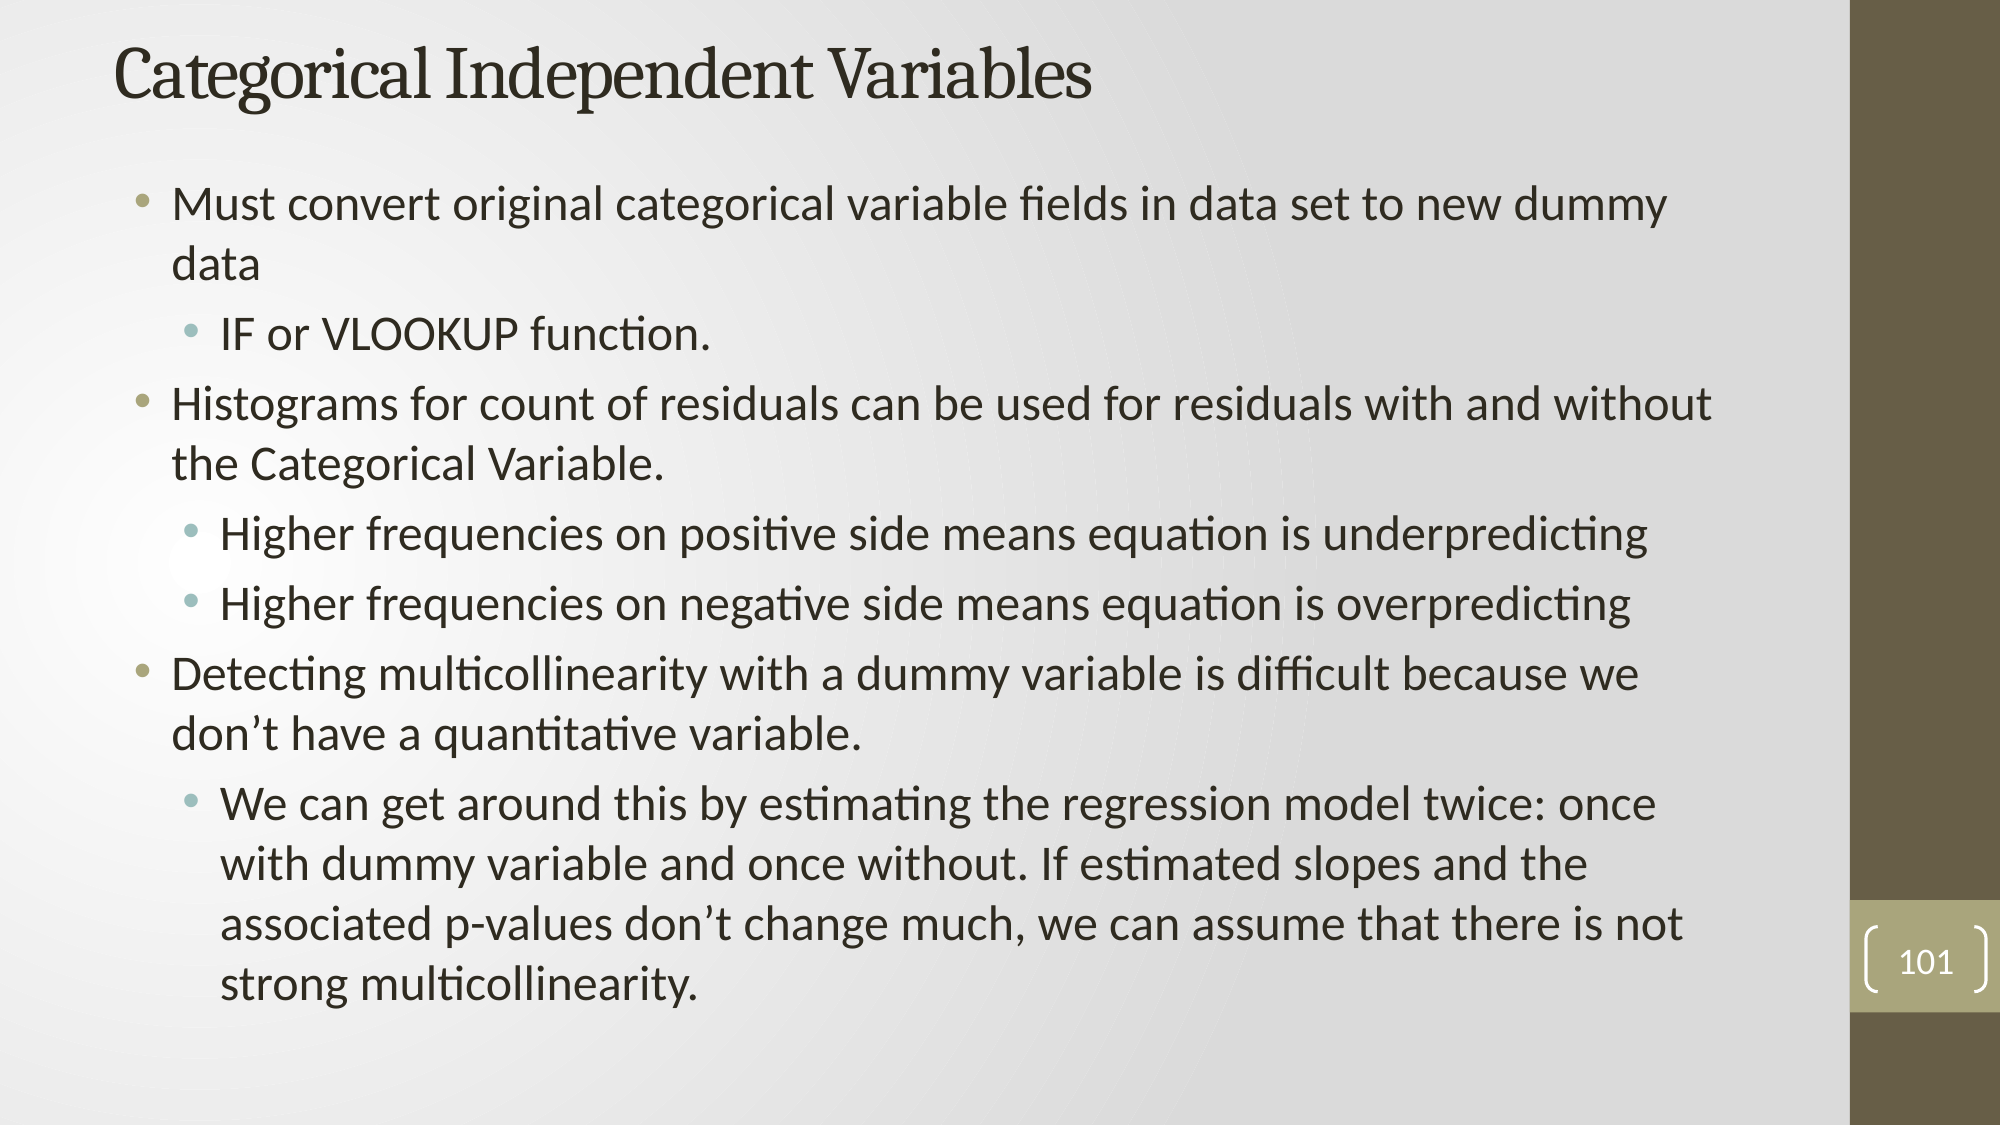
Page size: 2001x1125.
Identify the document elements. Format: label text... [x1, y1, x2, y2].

list Must convert original categorical variable fields in data set to new dummy data IF or VLOOKUP function. Histograms for count of residuals can be used for residuals with and without the Categorical Variable. Higher frequencies on positive side means equation is underpredicting Higher frequencies on negative side means equation is overpredicting Detecting multicollinearity with a dummy variable is difficult because we don’t have a quantitative variable. We can get around this by estimating the regression model twice: once with dummy variable and once without. If estimated slopes and the associated p-values don’t change much, we can assume that there is not strong multicollinearity. [99, 163, 1767, 1050]
title Categorical Independent Variables [99, 45, 1767, 93]
slide_number 101 [1864, 925, 1988, 994]
